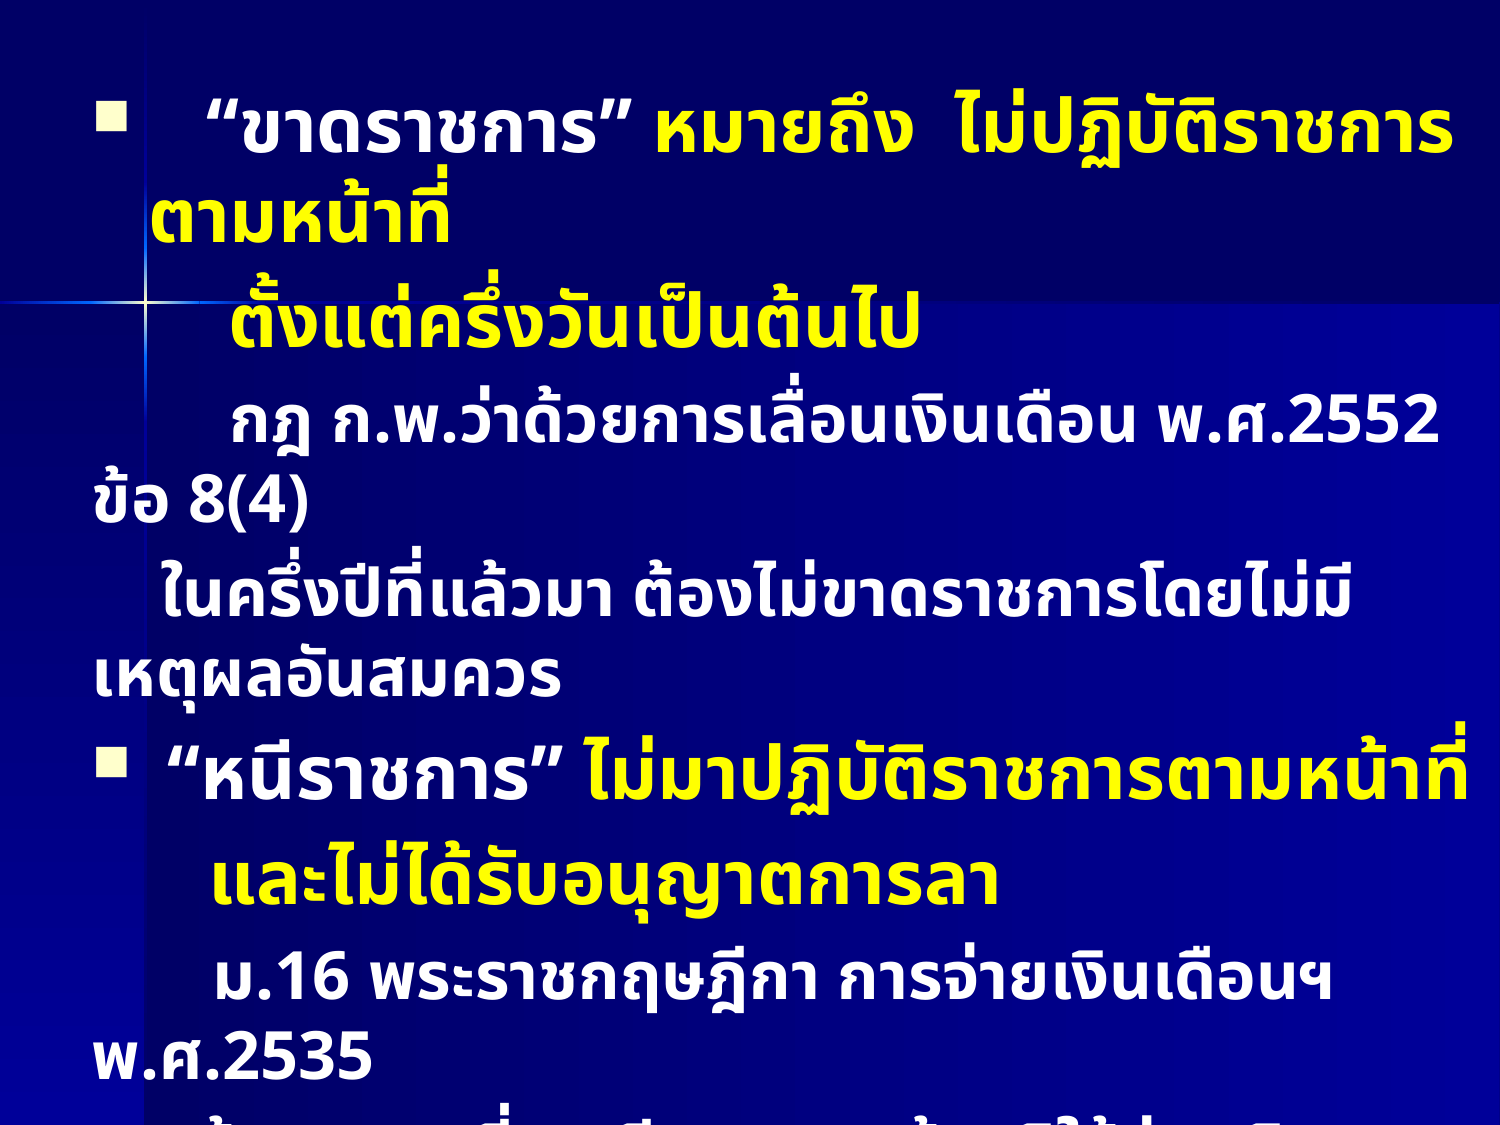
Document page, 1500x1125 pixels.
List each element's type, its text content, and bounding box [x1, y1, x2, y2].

list “ขาดราชการ” หมายถึง ไม่ปฏิบัติราชการตามหน้าที่ ตั้งแต่ครึ่งวันเป็นต้นไป กฎ ก.พ.ว่าด้วยการเลื่อนเงินเดือน พ.ศ.2552 ข้อ 8(4) ในครึ่งปีที่แล้วมา ต้องไม่ขาดราชการโดยไม่มีเหตุผลอันสมควร “หนีราชการ” ไม่มาปฏิบัติราชการตามหน้าที่ และไม่ได้รับอนุญาตการลา ม.16 พระราชกฤษฎีกา การจ่ายเงินเดือนฯ พ.ศ.2535 ข้าราชการที่...หนีราชการ ห้ามมิให้จ่ายเงินเดือน... สำหรับวันที่หนีราชการ [76, 70, 1500, 953]
